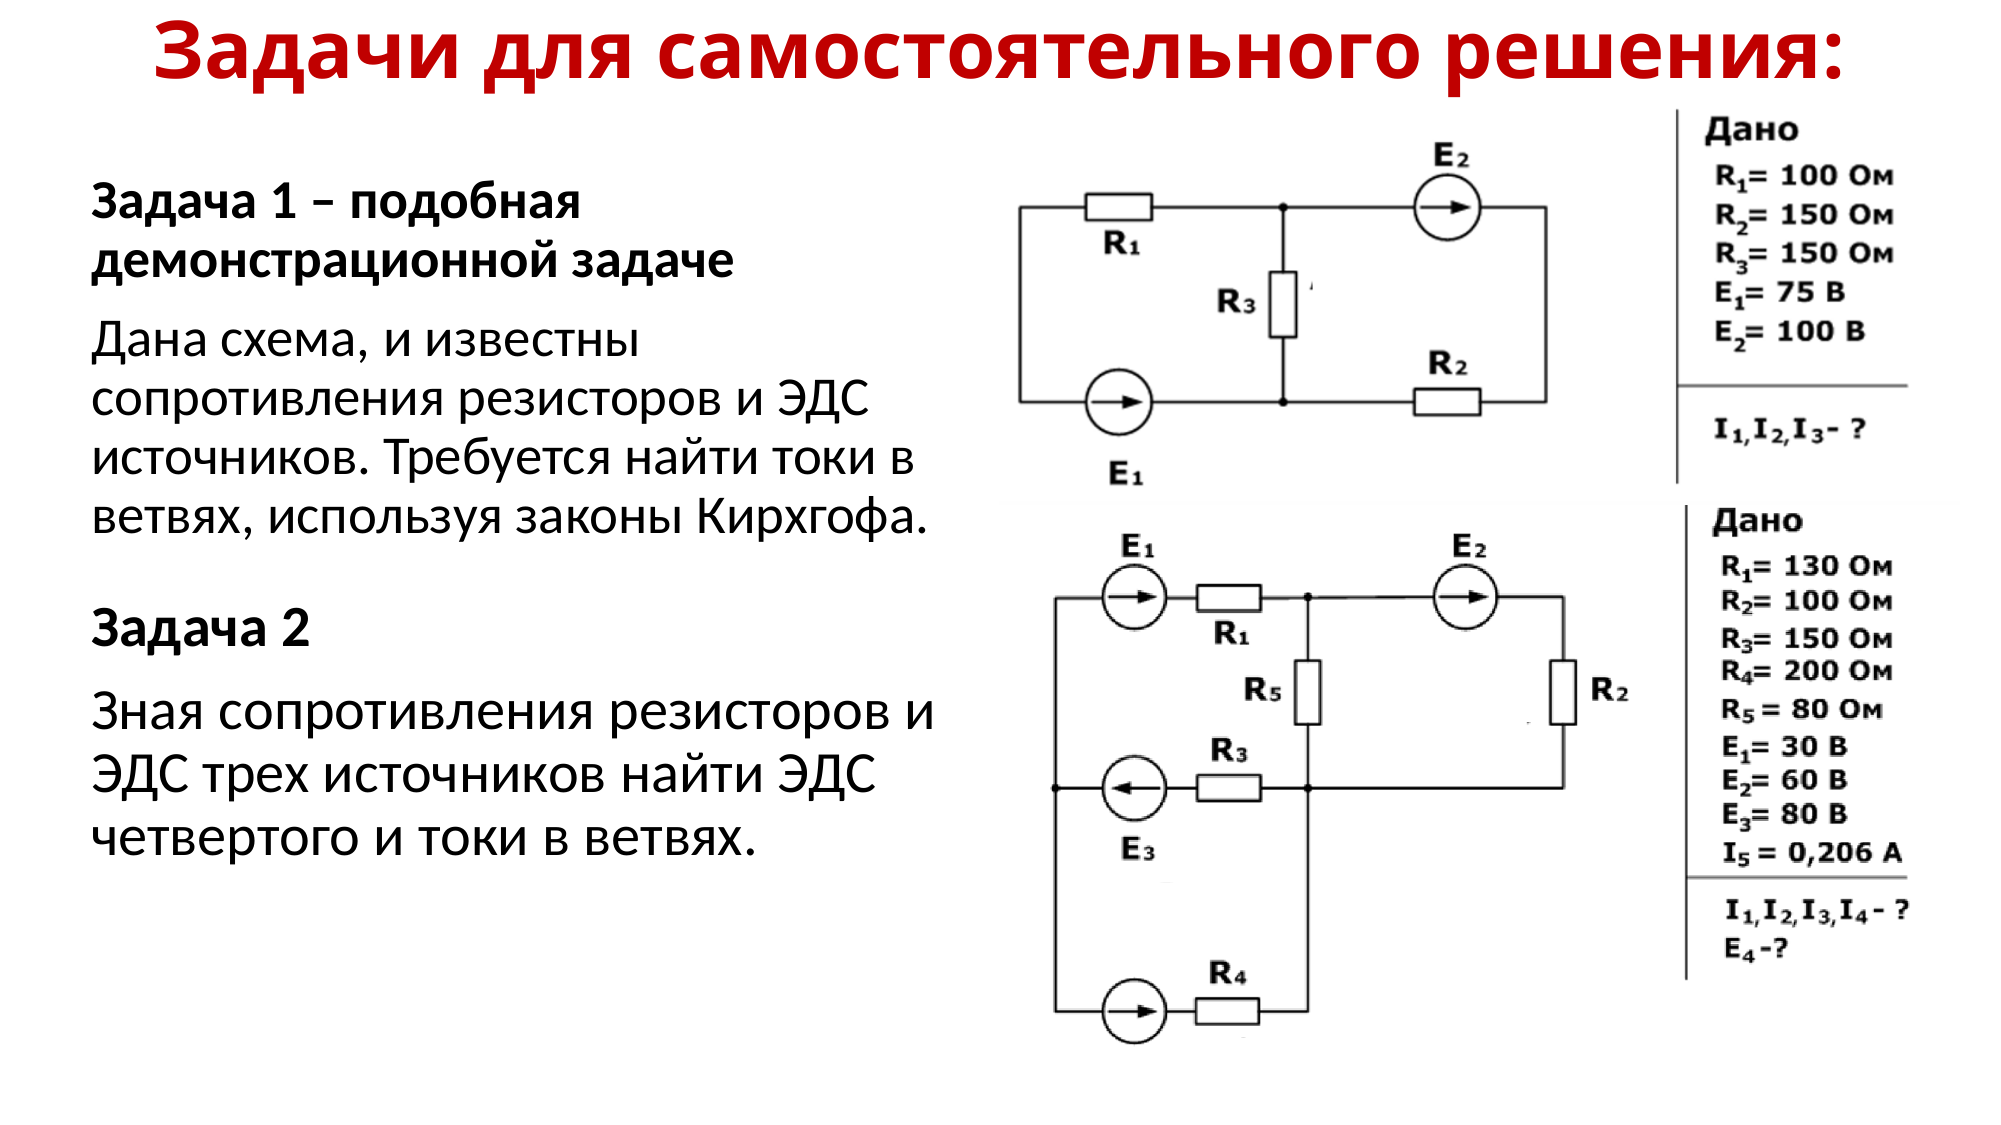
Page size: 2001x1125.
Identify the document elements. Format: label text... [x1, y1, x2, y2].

picture [999, 501, 1960, 1056]
text_box Задача 2 Зная сопротивления резисторов и ЭДС трех источников найти ЭДС четвертого и токи в ветвях. [76, 588, 967, 878]
title Задачи для самостоятельного решения: [137, 0, 1863, 105]
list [999, 104, 1934, 501]
text_box Задача 1 – подобная демонстрационной задаче Дана схема, и известны сопротивления резисторов и ЭДС источников. Требуется найти токи в ветвях, используя законы Кирхгофа. [76, 164, 967, 588]
